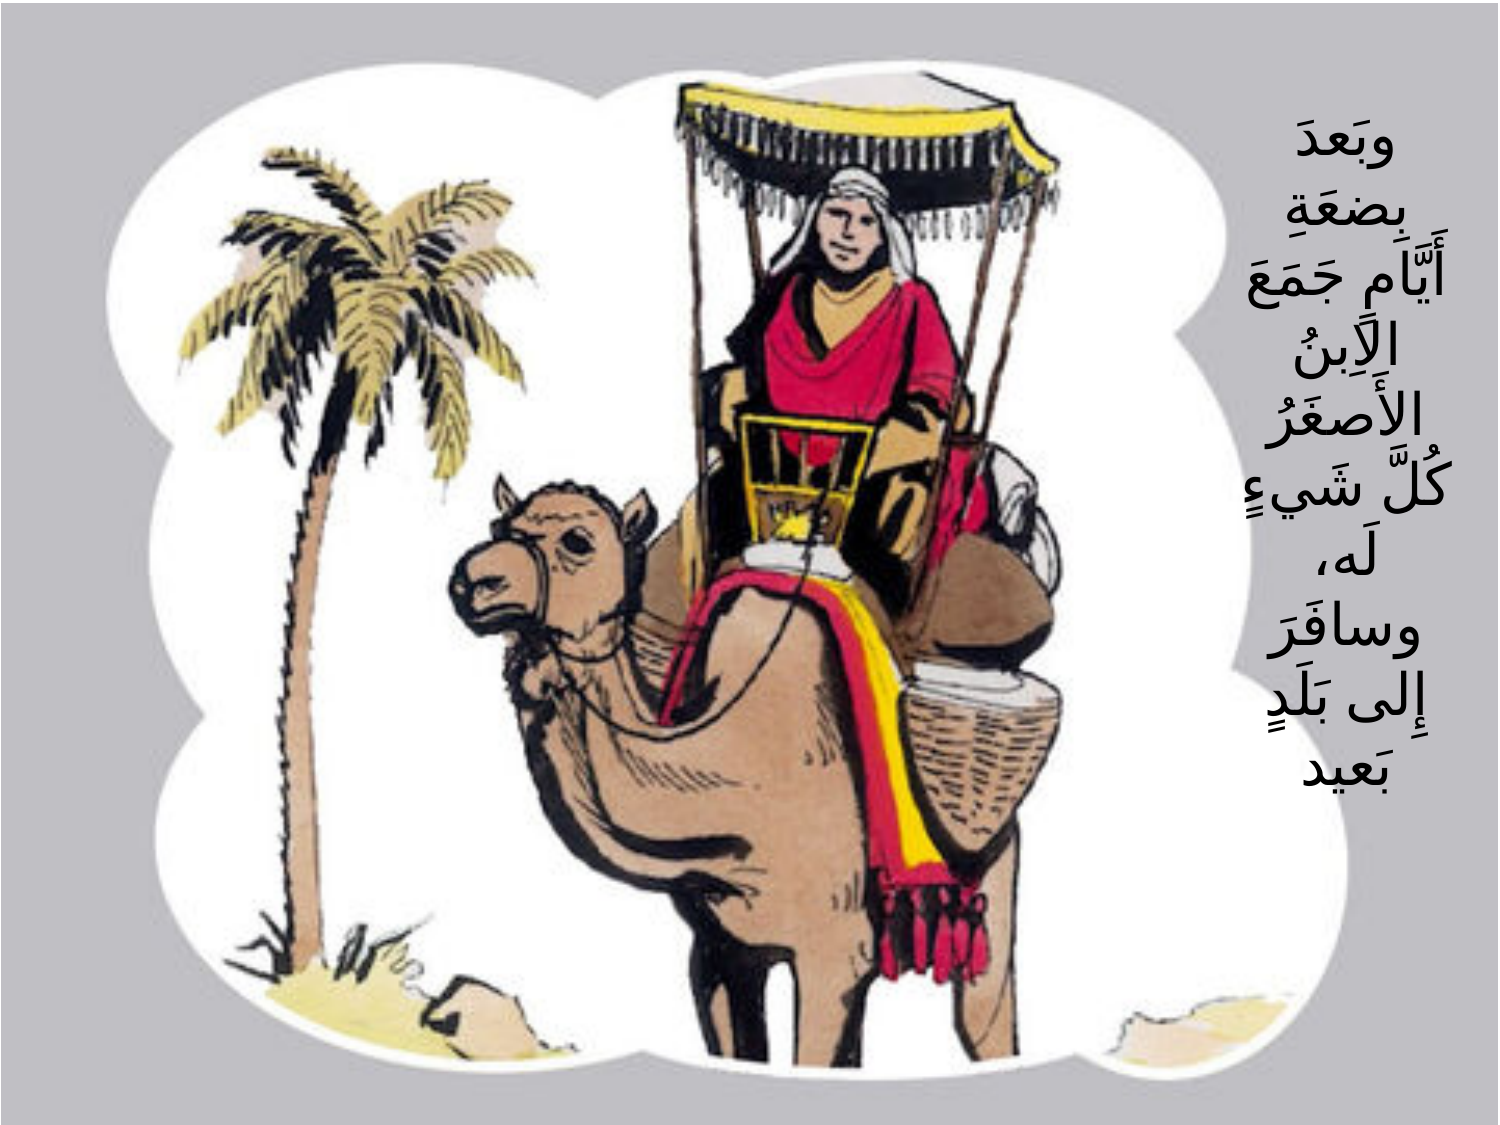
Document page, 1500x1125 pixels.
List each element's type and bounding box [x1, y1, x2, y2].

list [1, 2, 1499, 1125]
